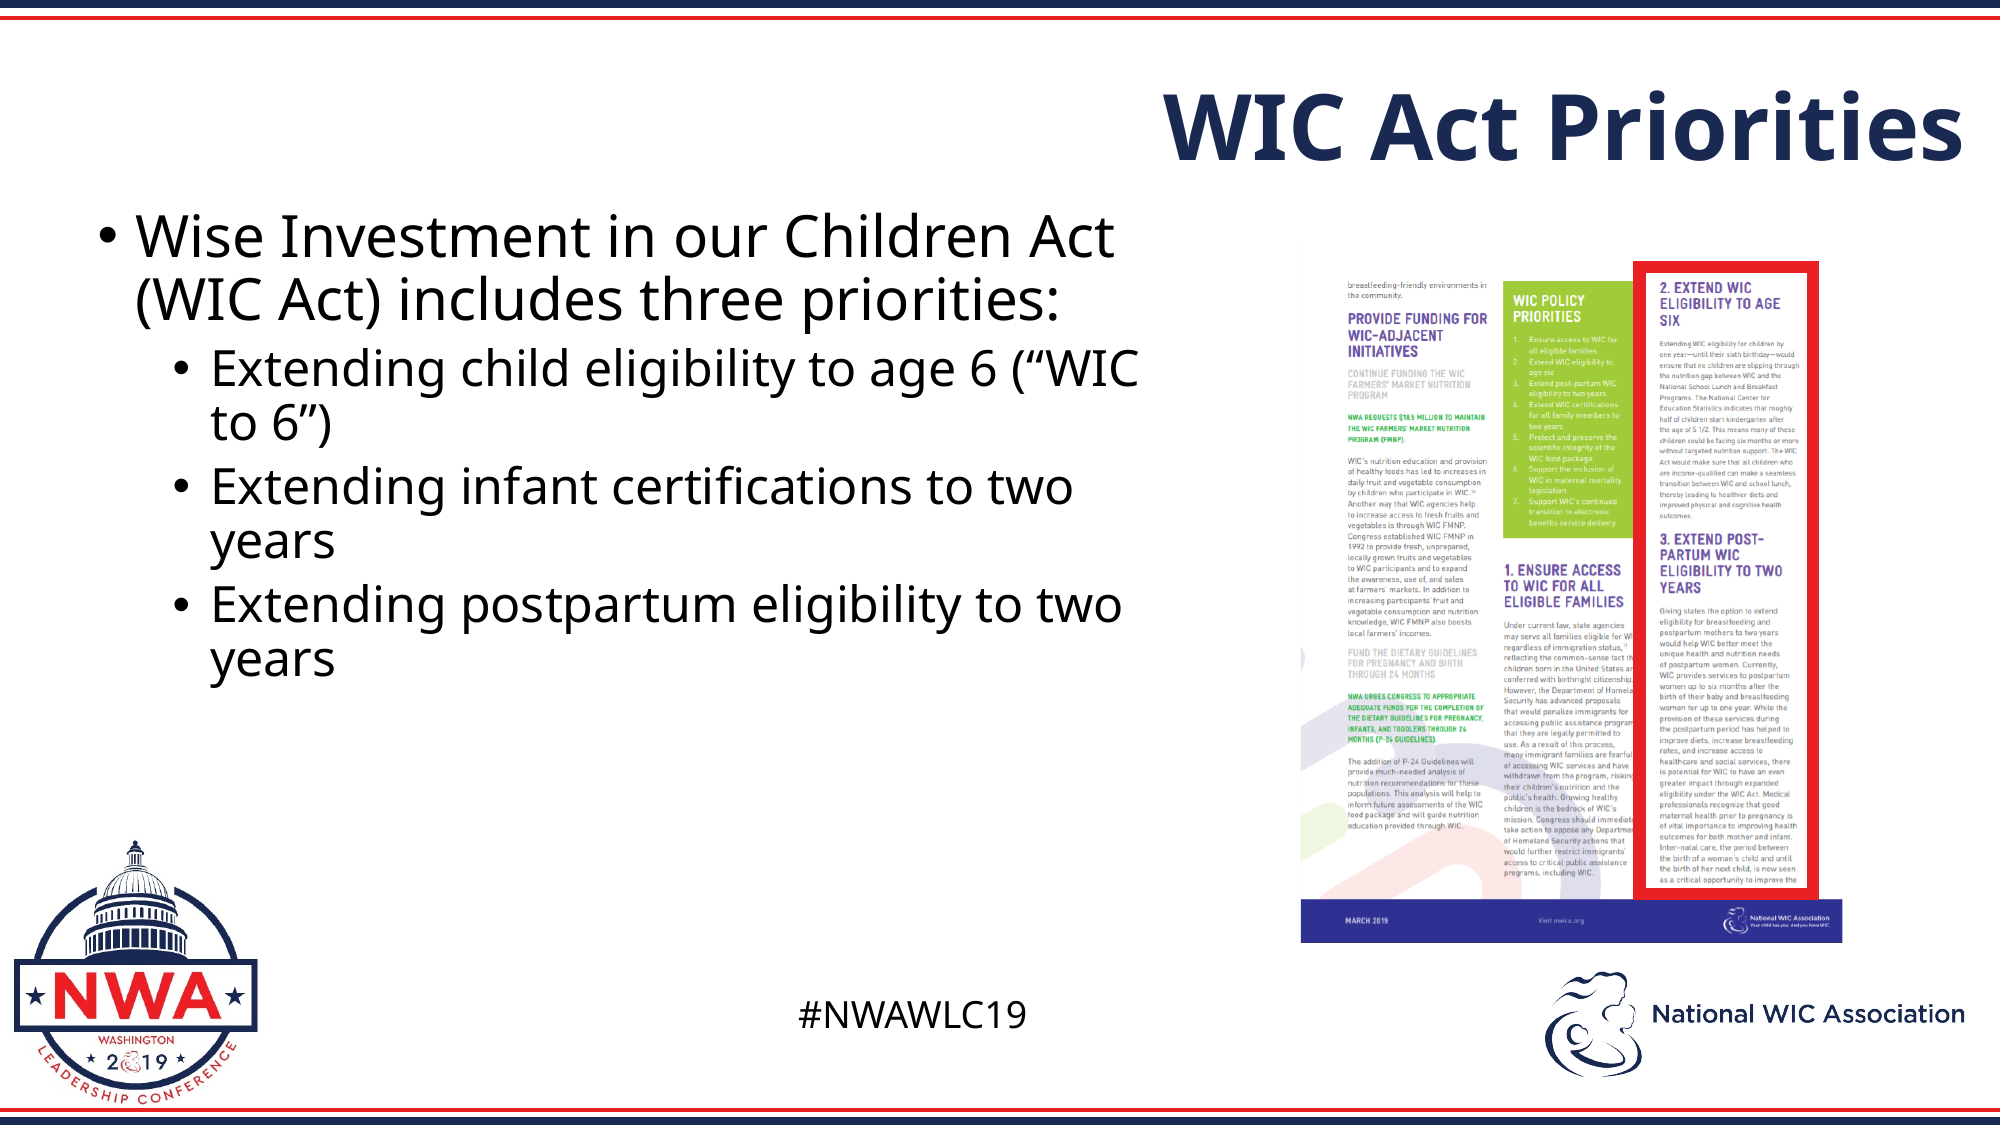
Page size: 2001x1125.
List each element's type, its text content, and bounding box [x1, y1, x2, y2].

picture [1543, 961, 1969, 1084]
text_box WIC Act Priorities [688, 34, 1981, 227]
picture [7, 836, 263, 1108]
picture [1300, 238, 1843, 943]
list Wise Investment in our Children Act (WIC Act) includes three priorities: Extending child eligibility to age 6 (“WIC to 6”) Extending infant certifications to two years Extending postpartum eligibility to two years [82, 199, 1208, 943]
